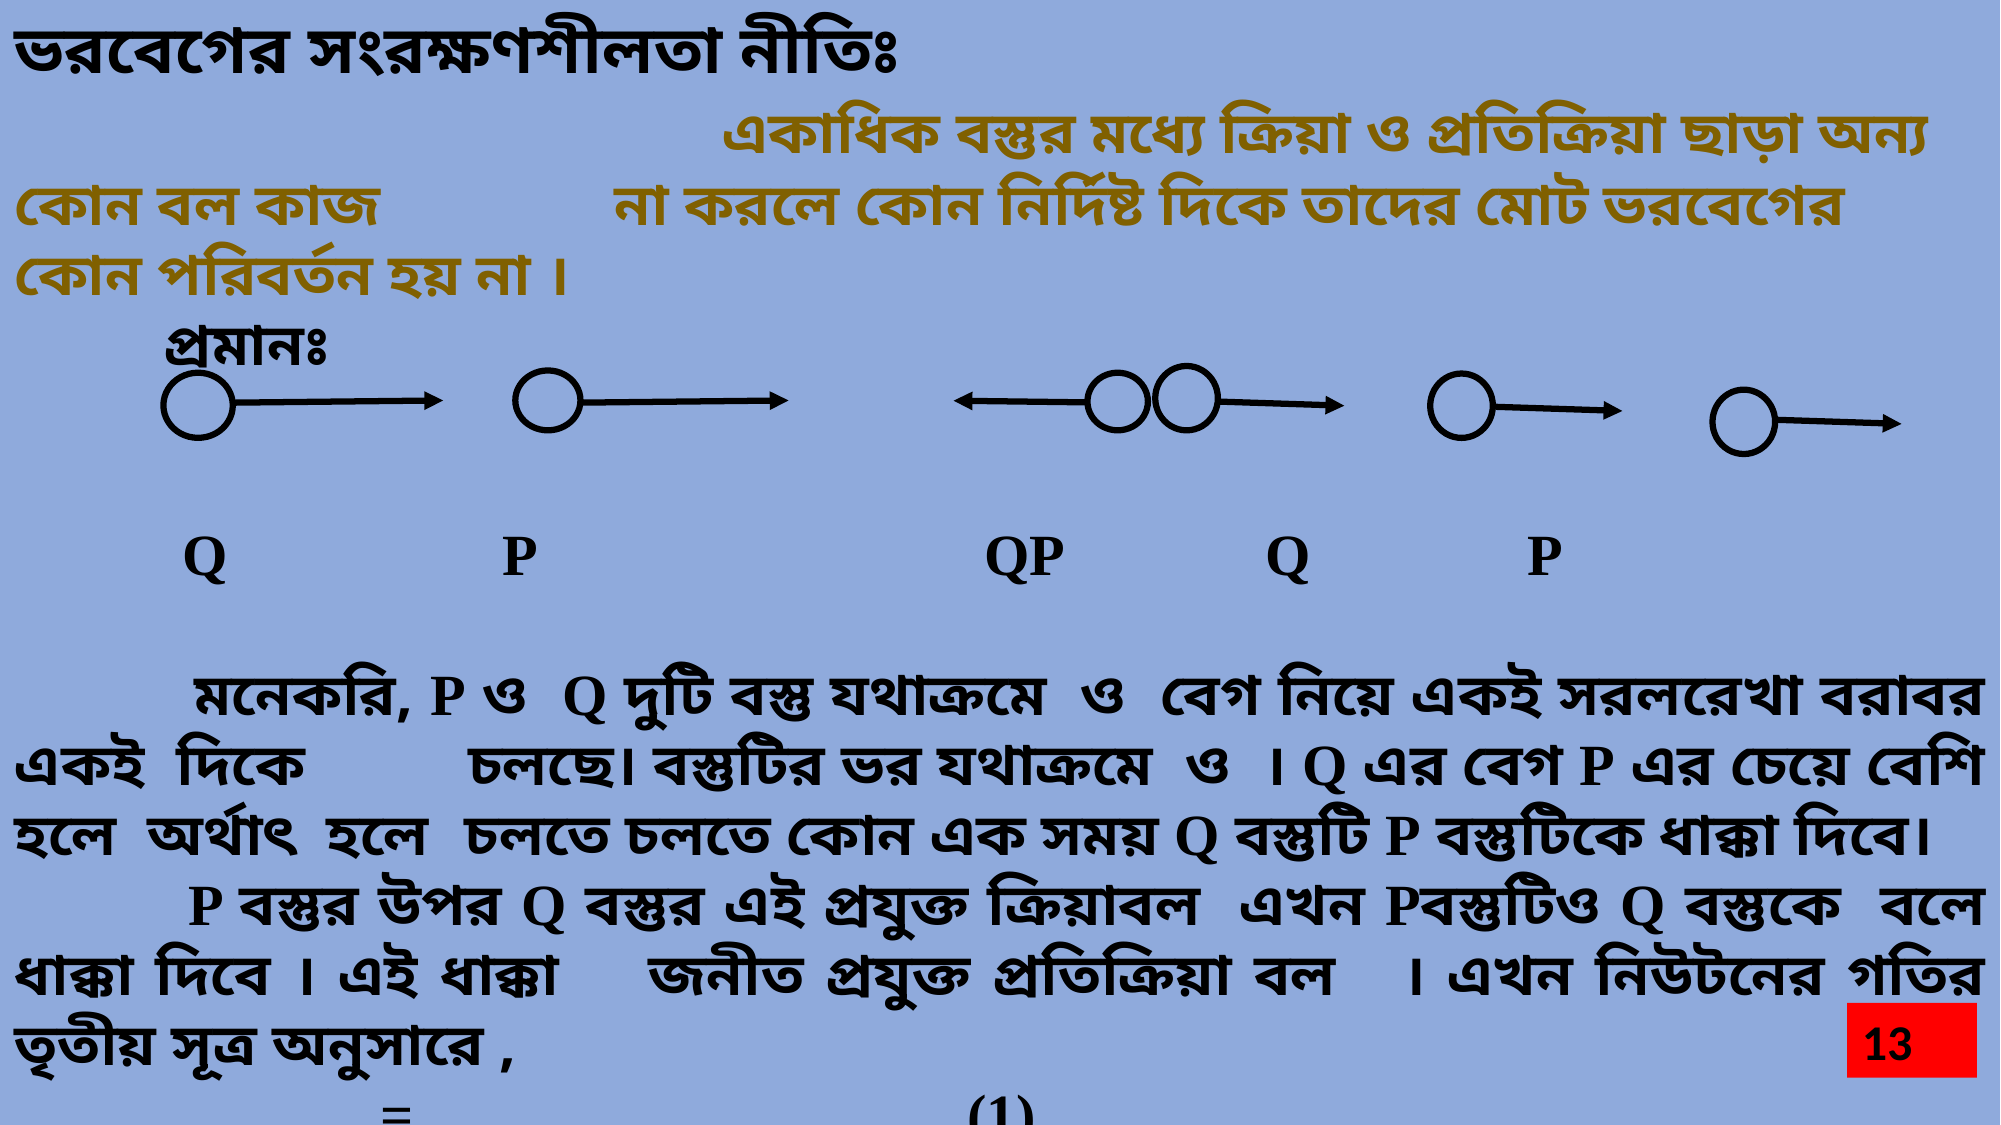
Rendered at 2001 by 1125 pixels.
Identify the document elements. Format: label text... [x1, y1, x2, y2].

text_box [162, 371, 234, 439]
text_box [1712, 389, 1902, 454]
text_box [514, 369, 582, 432]
text_box 13 [1847, 1002, 1977, 1078]
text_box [953, 365, 1345, 431]
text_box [1430, 373, 1623, 438]
